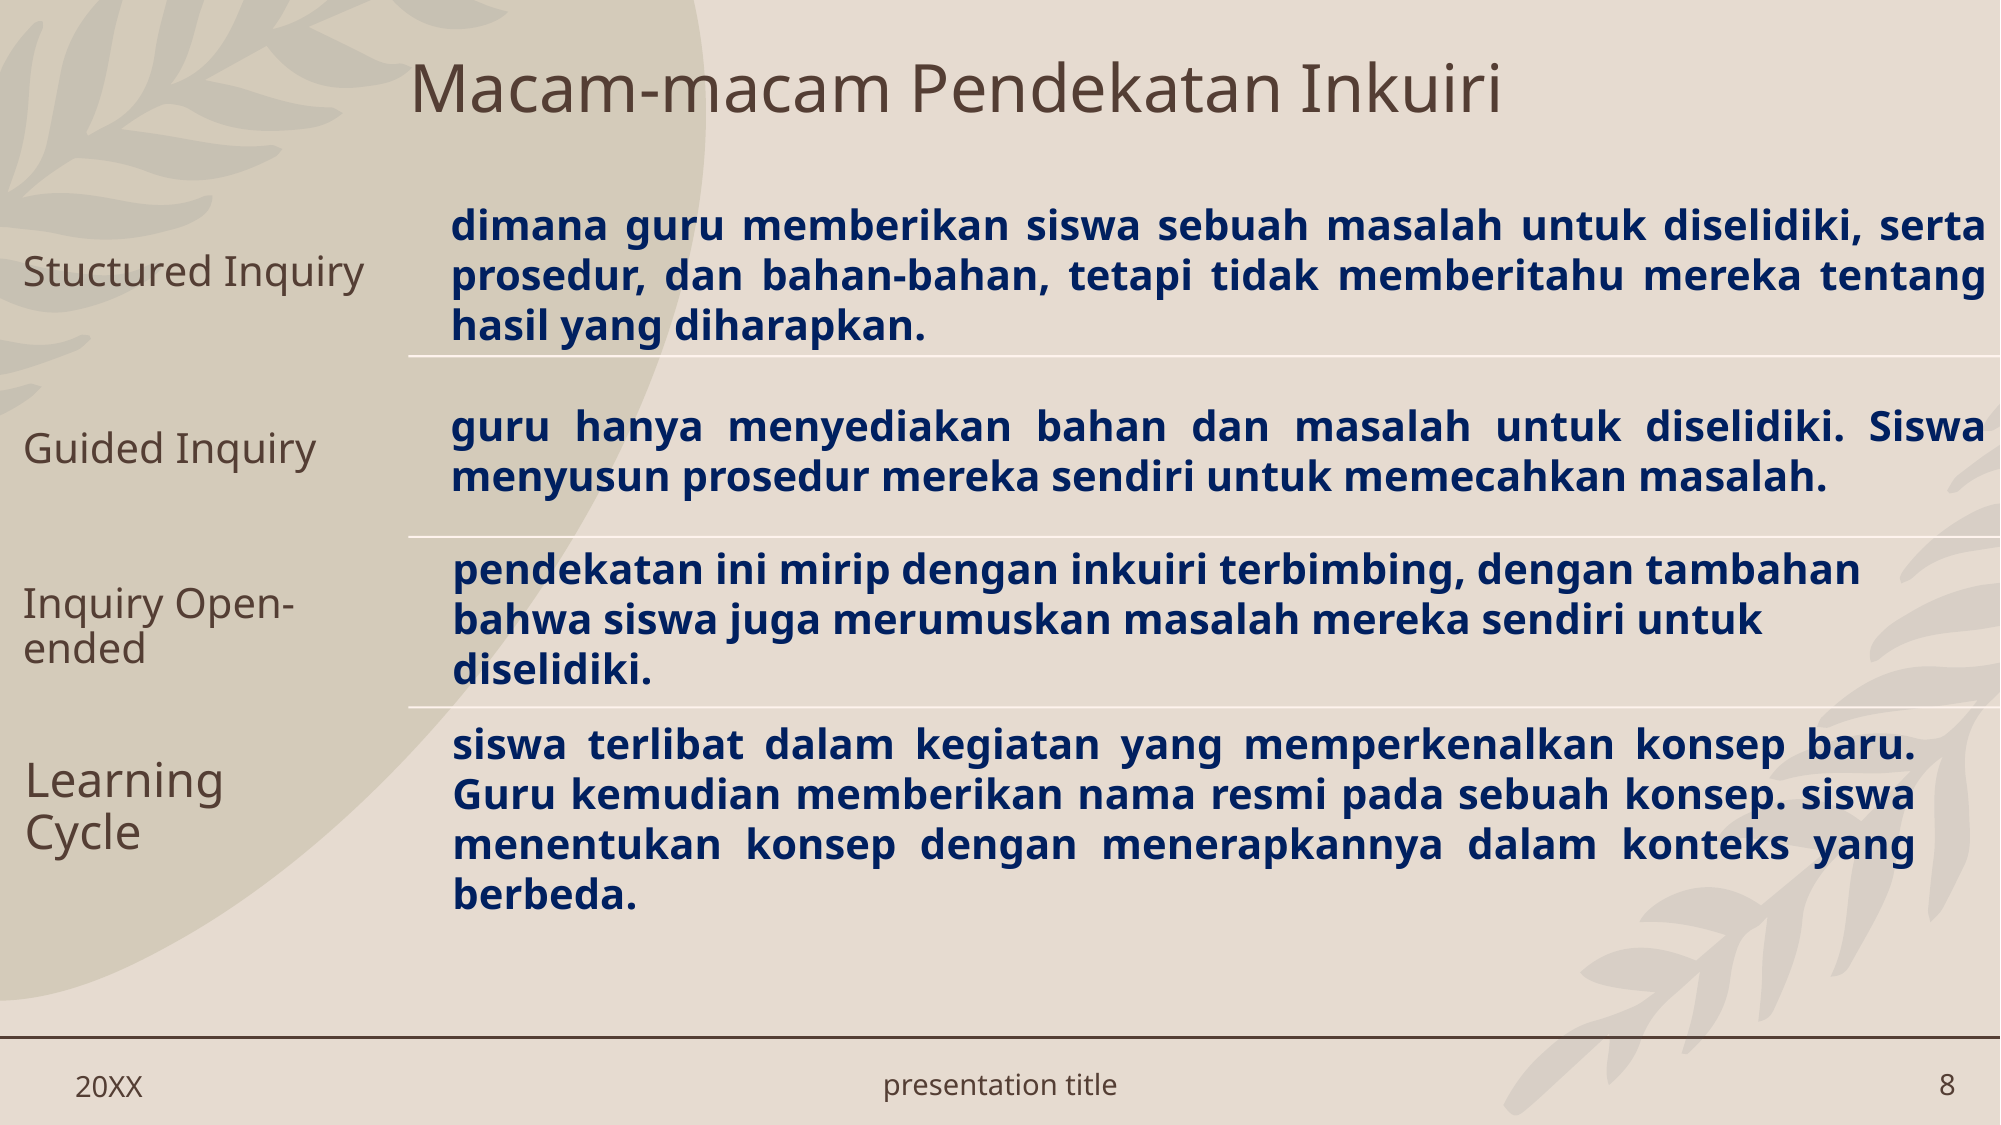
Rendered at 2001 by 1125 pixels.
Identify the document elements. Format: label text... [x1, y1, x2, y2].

slide_number 8 [1808, 1060, 1971, 1112]
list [10, 184, 2000, 1022]
title Macam-macam Pendekatan Inkuiri [94, 35, 1820, 147]
slide_number 20XX [60, 1060, 222, 1112]
footer presentation title [718, 1060, 1283, 1112]
